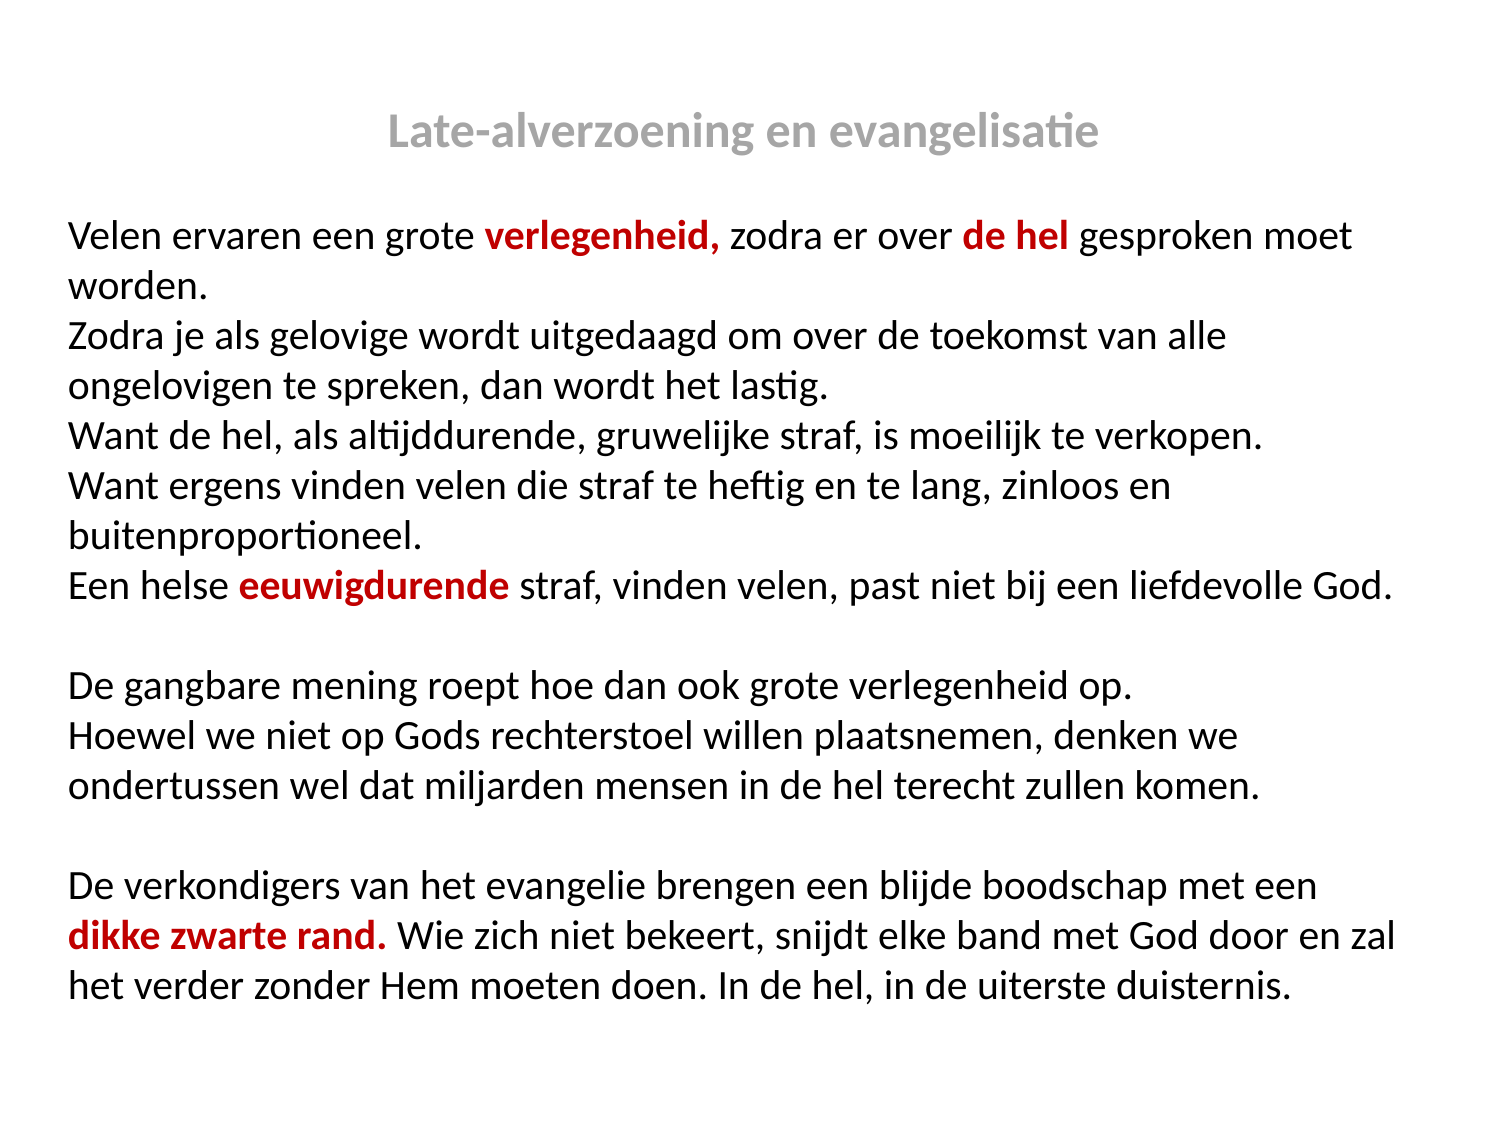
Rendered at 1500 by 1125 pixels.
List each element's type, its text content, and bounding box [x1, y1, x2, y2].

text_box Late-alverzoening en evangelisatie Velen ervaren een grote verlegenheid, zodra er over de hel gesproken moet worden. Zodra je als gelovige wordt uitgedaagd om over de toekomst van alle ongelovigen te spreken, dan wordt het lastig. Want de hel, als altijddurende, gruwelijke straf, is moeilijk te verkopen. Want ergens vinden velen die straf te heftig en te lang, zinloos en buitenproportioneel. Een helse eeuwigdurende straf, vinden velen, past niet bij een liefdevolle God. De gangbare mening roept hoe dan ook grote verlegenheid op. Hoewel we niet op Gods rechterstoel willen plaatsnemen, denken we ondertussen wel dat miljarden mensen in de hel terecht zullen komen. De verkondigers van het evangelie brengen een blijde boodschap met een dikke zwarte rand. Wie zich niet bekeert, snijdt elke band met God door en zal het verder zonder Hem moeten doen. In de hel, in de uiterste duisternis. [53, 90, 1436, 1016]
